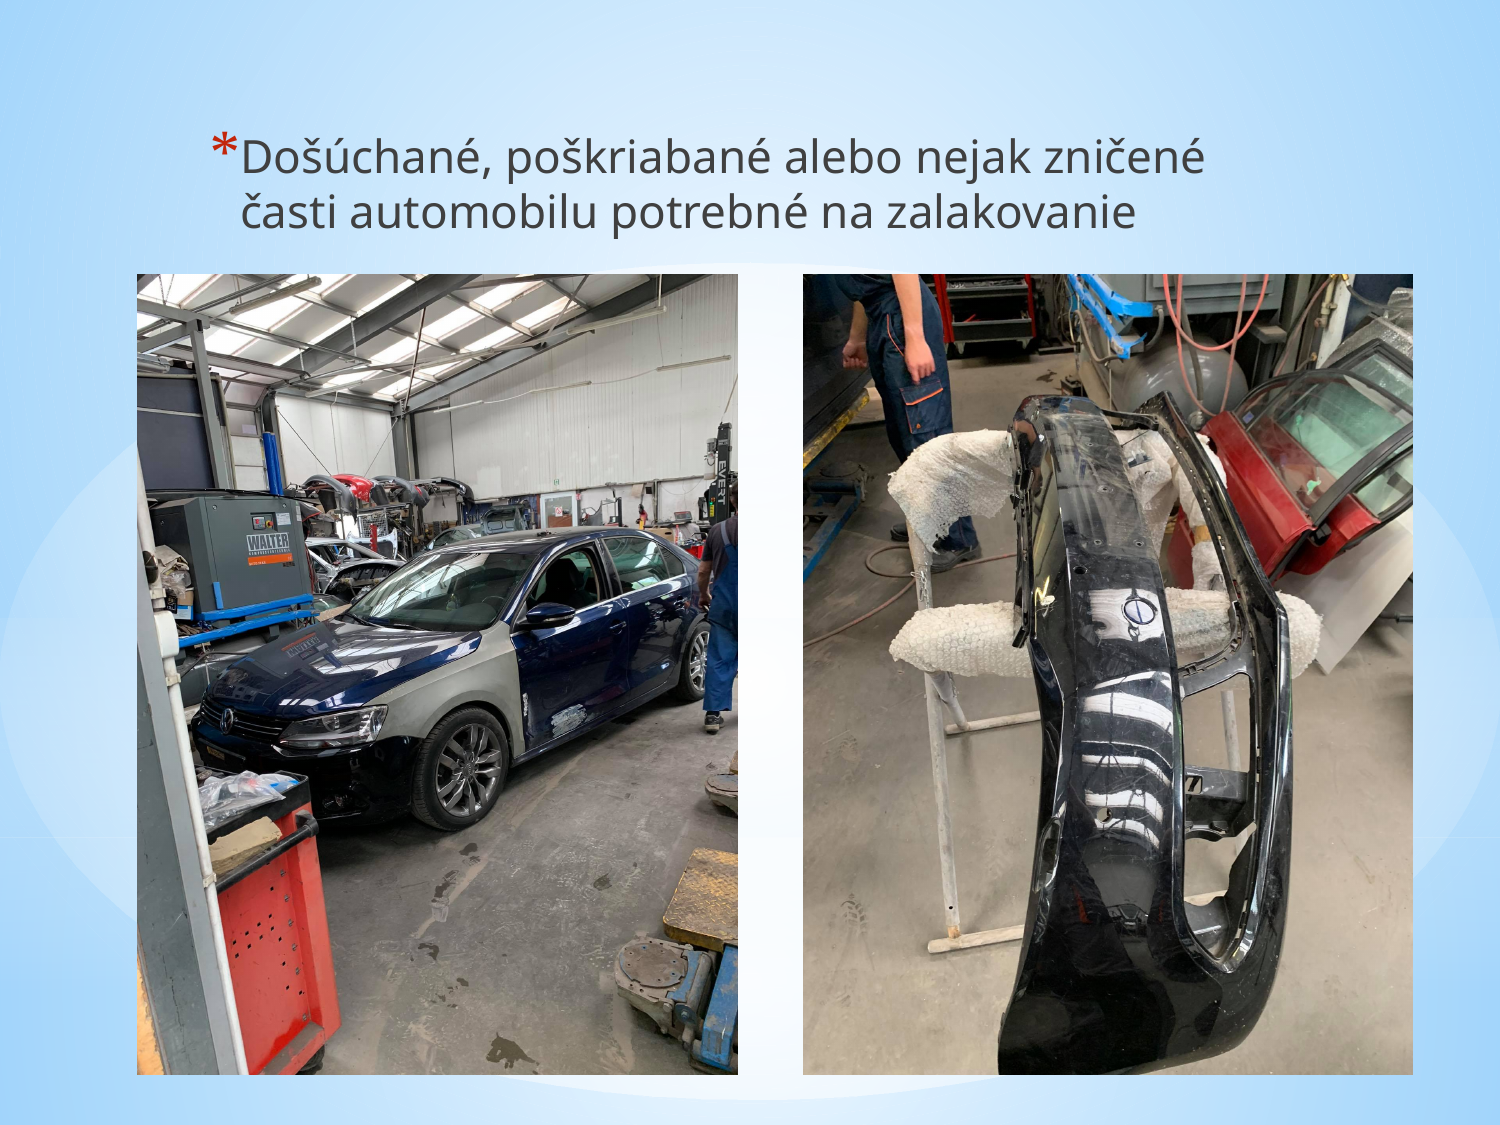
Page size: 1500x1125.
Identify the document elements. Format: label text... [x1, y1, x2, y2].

list Došúchané, poškriabané alebo nejak zničené časti automobilu potrebné na zalakovanie [187, 120, 1238, 690]
picture [802, 274, 1413, 1076]
picture [137, 274, 738, 1076]
